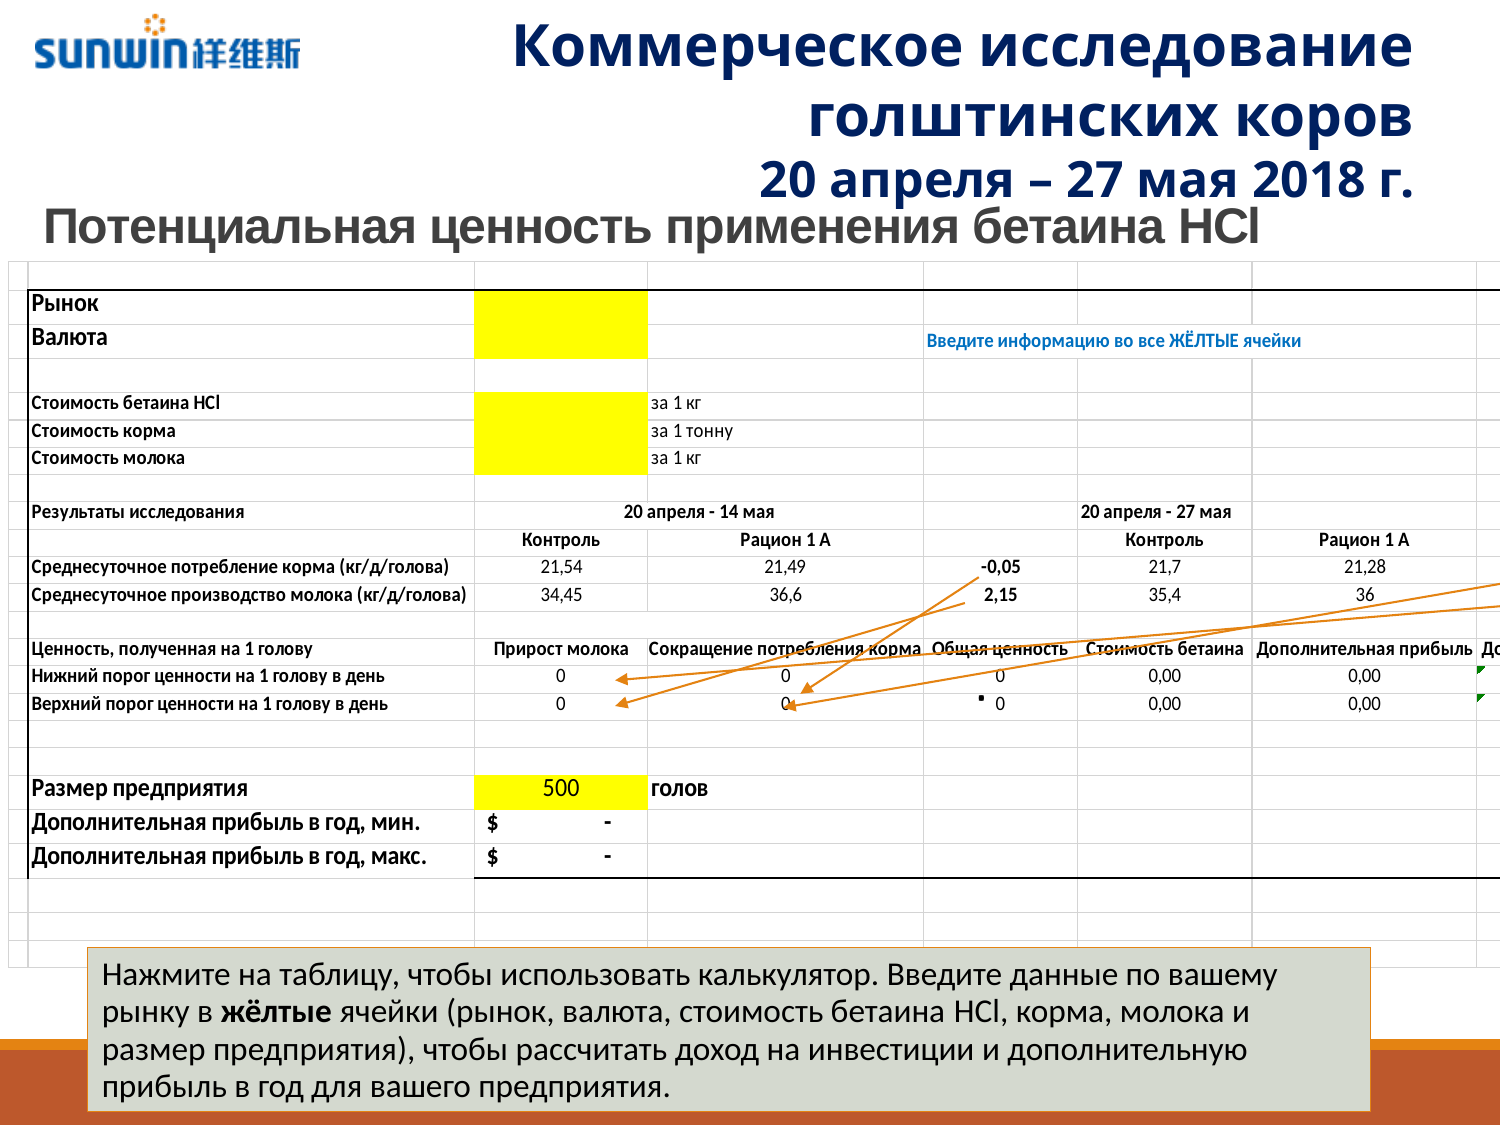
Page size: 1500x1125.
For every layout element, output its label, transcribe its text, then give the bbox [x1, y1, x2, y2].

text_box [974, 689, 1500, 709]
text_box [614, 602, 966, 707]
title Потенциальная ценность применения бетаина HCl [28, 165, 1492, 258]
text_box Коммерческое исследование голштинских коров 20 апреля – 27 мая 2018 г. [74, 0, 1430, 216]
text_box Нажмите на таблицу, чтобы использовать калькулятор. Введите данные по вашему рынку в жёлтые ячейки (рынок, валюта, стоимость бетаина HCl, корма, молока и размер предприятия), чтобы рассчитать доход на инвестиции и дополнительную прибыль в год для вашего предприятия. [87, 979, 1371, 1112]
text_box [7, 260, 1500, 969]
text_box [782, 576, 1500, 599]
picture [35, 0, 74, 110]
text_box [972, 602, 1500, 681]
